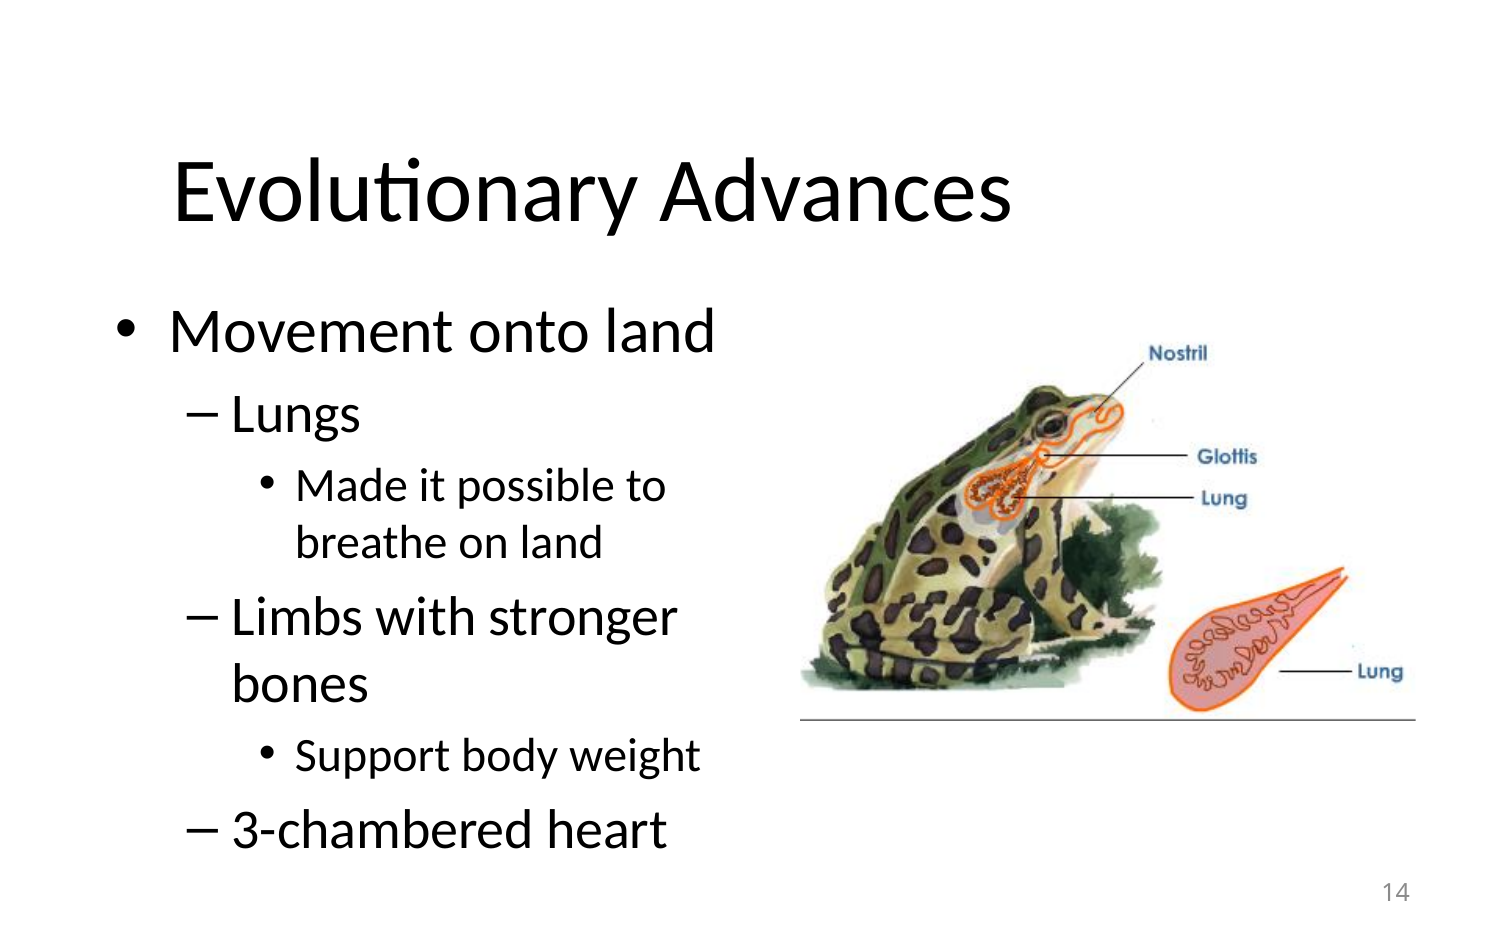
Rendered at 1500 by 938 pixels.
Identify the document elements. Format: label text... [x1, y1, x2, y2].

list Movement onto land Lungs Made it possible to breathe on land Limbs with stronger bones Support body weight 3-chambered heart [99, 281, 825, 869]
picture [799, 330, 1416, 721]
slide_number 14 [1074, 868, 1425, 919]
title Evolutionary Advances [112, 106, 1075, 263]
